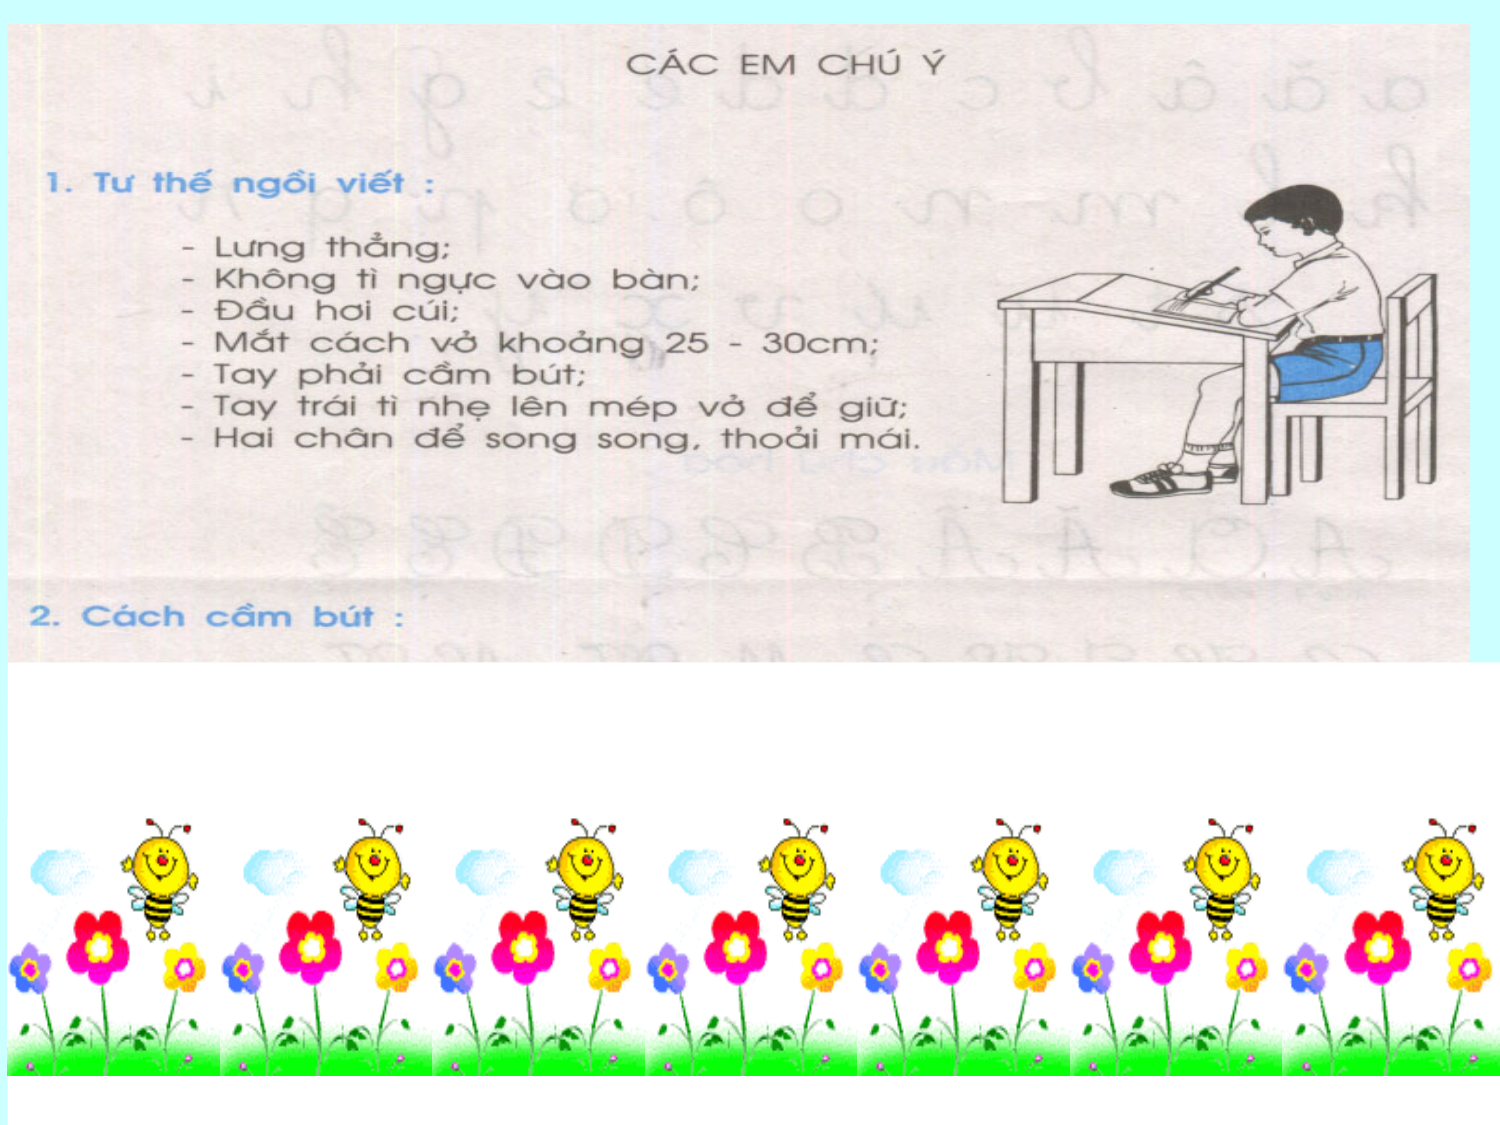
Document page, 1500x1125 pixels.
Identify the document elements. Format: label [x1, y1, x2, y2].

text_box [7, 662, 1500, 1125]
list [7, 24, 1471, 662]
